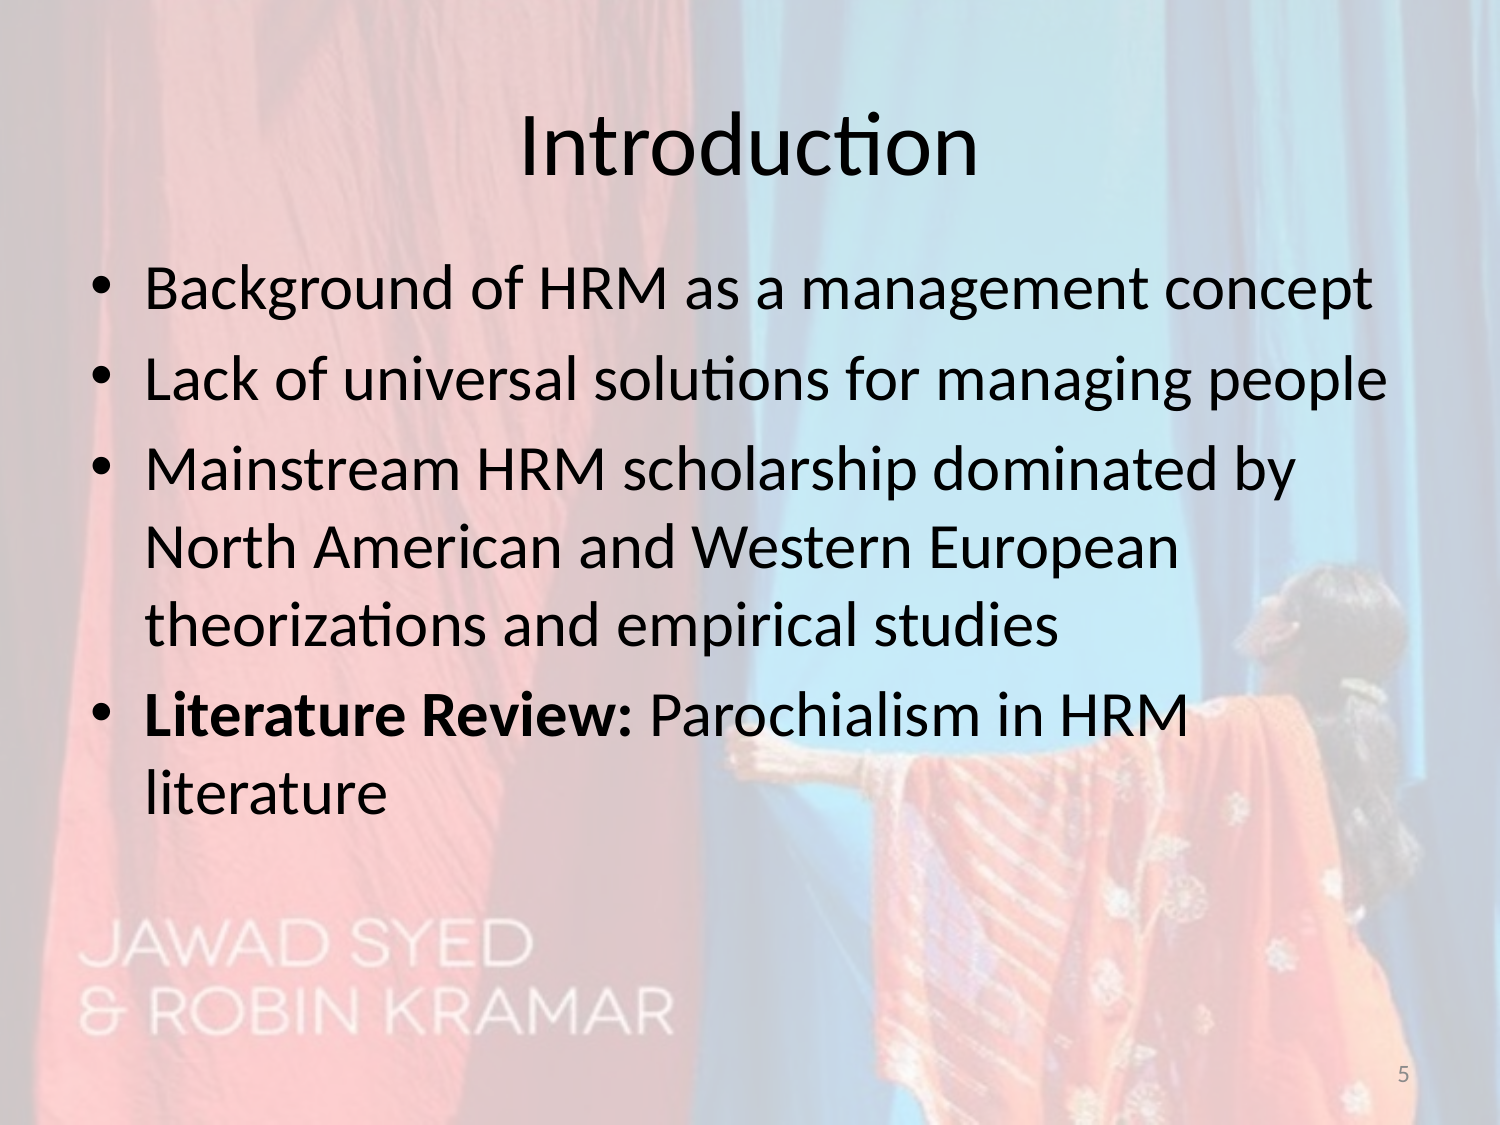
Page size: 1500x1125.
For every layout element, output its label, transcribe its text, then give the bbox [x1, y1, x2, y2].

title Introduction [75, 45, 1425, 233]
list Background of HRM as a management concept Lack of universal solutions for managing people Mainstream HRM scholarship dominated by North American and Western European theorizations and empirical studies Literature Review: Parochialism in HRM literature [75, 237, 1425, 980]
slide_number 5 [1074, 1042, 1425, 1103]
